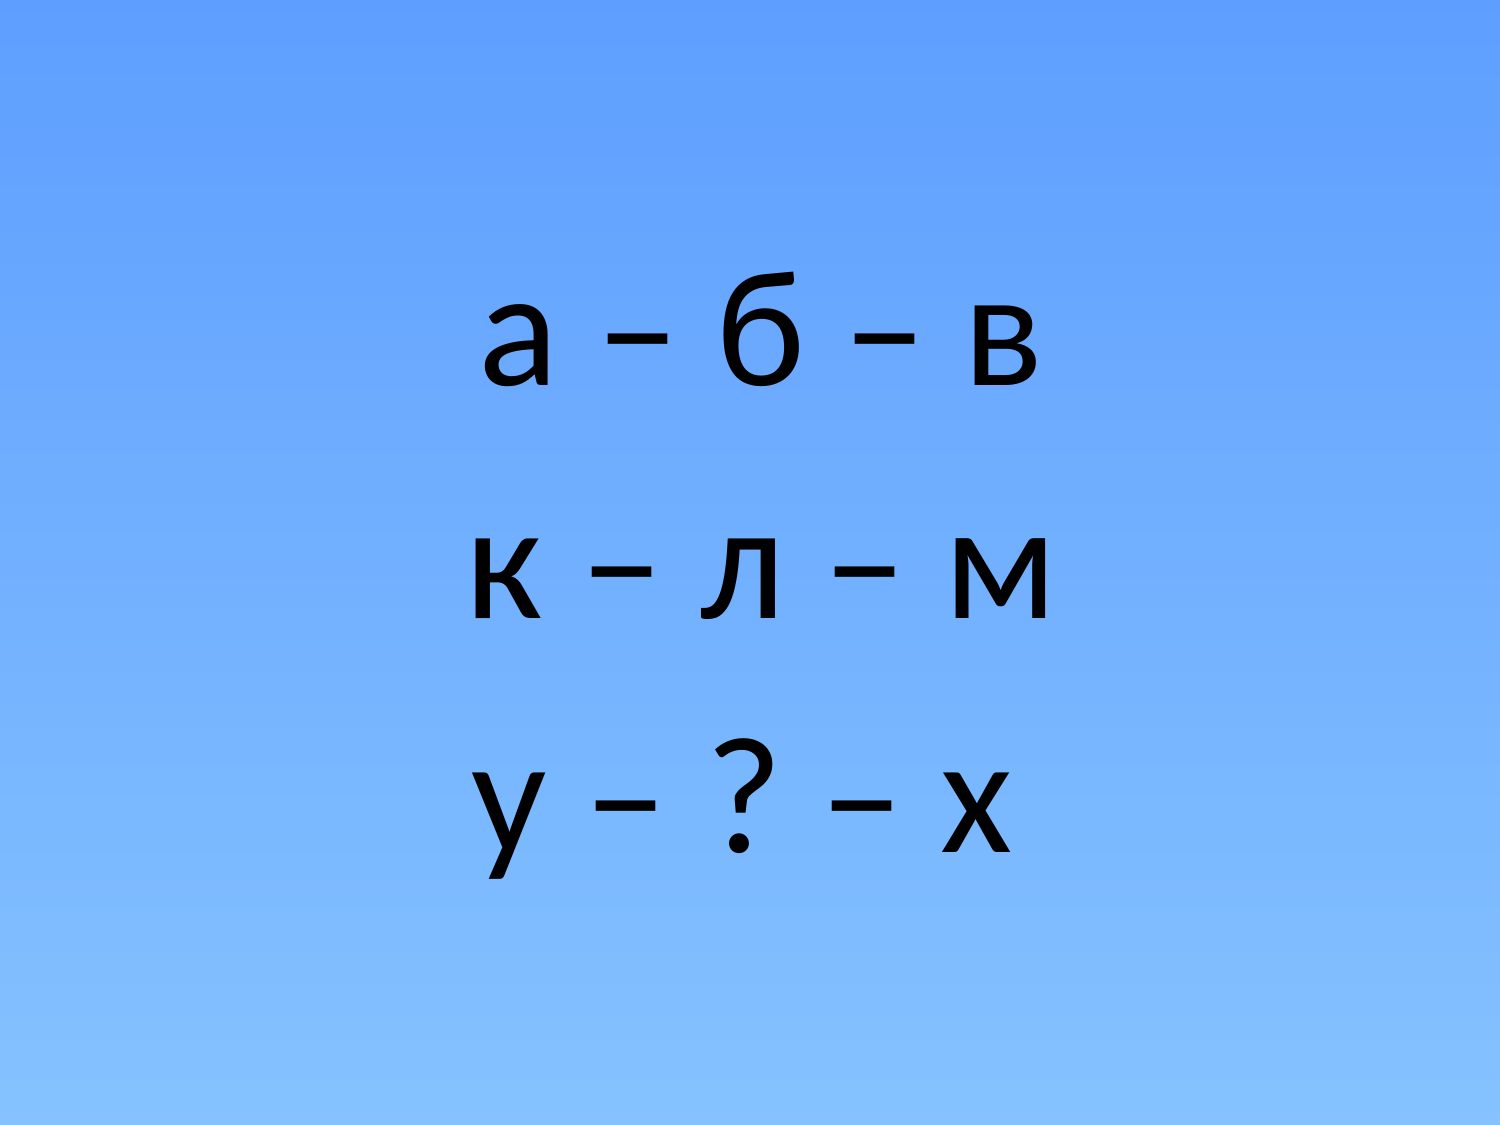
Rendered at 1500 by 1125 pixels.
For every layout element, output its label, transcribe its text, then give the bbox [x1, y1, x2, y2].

subtitle а – б – в к – л – м у – ? – х [128, 210, 1395, 1032]
